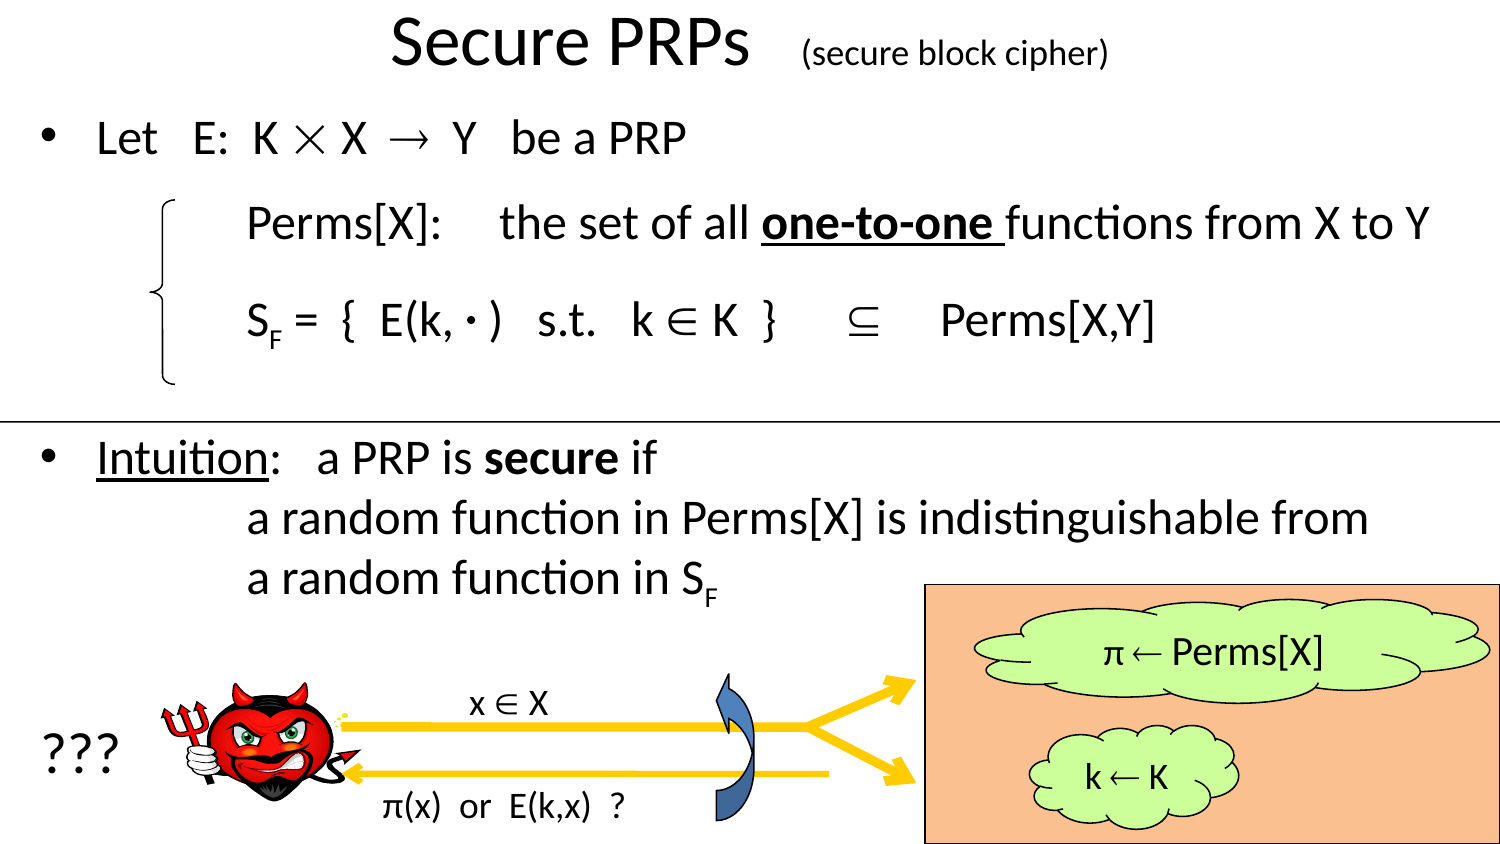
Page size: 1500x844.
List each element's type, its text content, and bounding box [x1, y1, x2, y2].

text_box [341, 670, 917, 784]
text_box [924, 584, 1500, 844]
text_box ??? [25, 708, 137, 793]
list Let E: K  X  Y be a PRP Perms[X]: the set of all one-to-one functions from X to Y SF = { E(k,) s.t. k  K }  Perms[X,Y] Intuition: a PRP is secure if a random function in Perms[X] is indistinguishable from a random function in SF [24, 96, 1450, 421]
title Secure PRPs (secure block cipher) [75, 0, 1425, 88]
list Let E: K  X  Y be a PRP Perms[X]: the set of all one-to-one functions from X to Y SF = { E(k,) s.t. k  K }  Perms[X,Y] Intuition: a PRP is secure if a random function in Perms[X] is indistinguishable from a random function in SF [24, 422, 1450, 819]
picture [159, 681, 341, 803]
text_box [150, 199, 175, 385]
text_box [341, 773, 830, 835]
